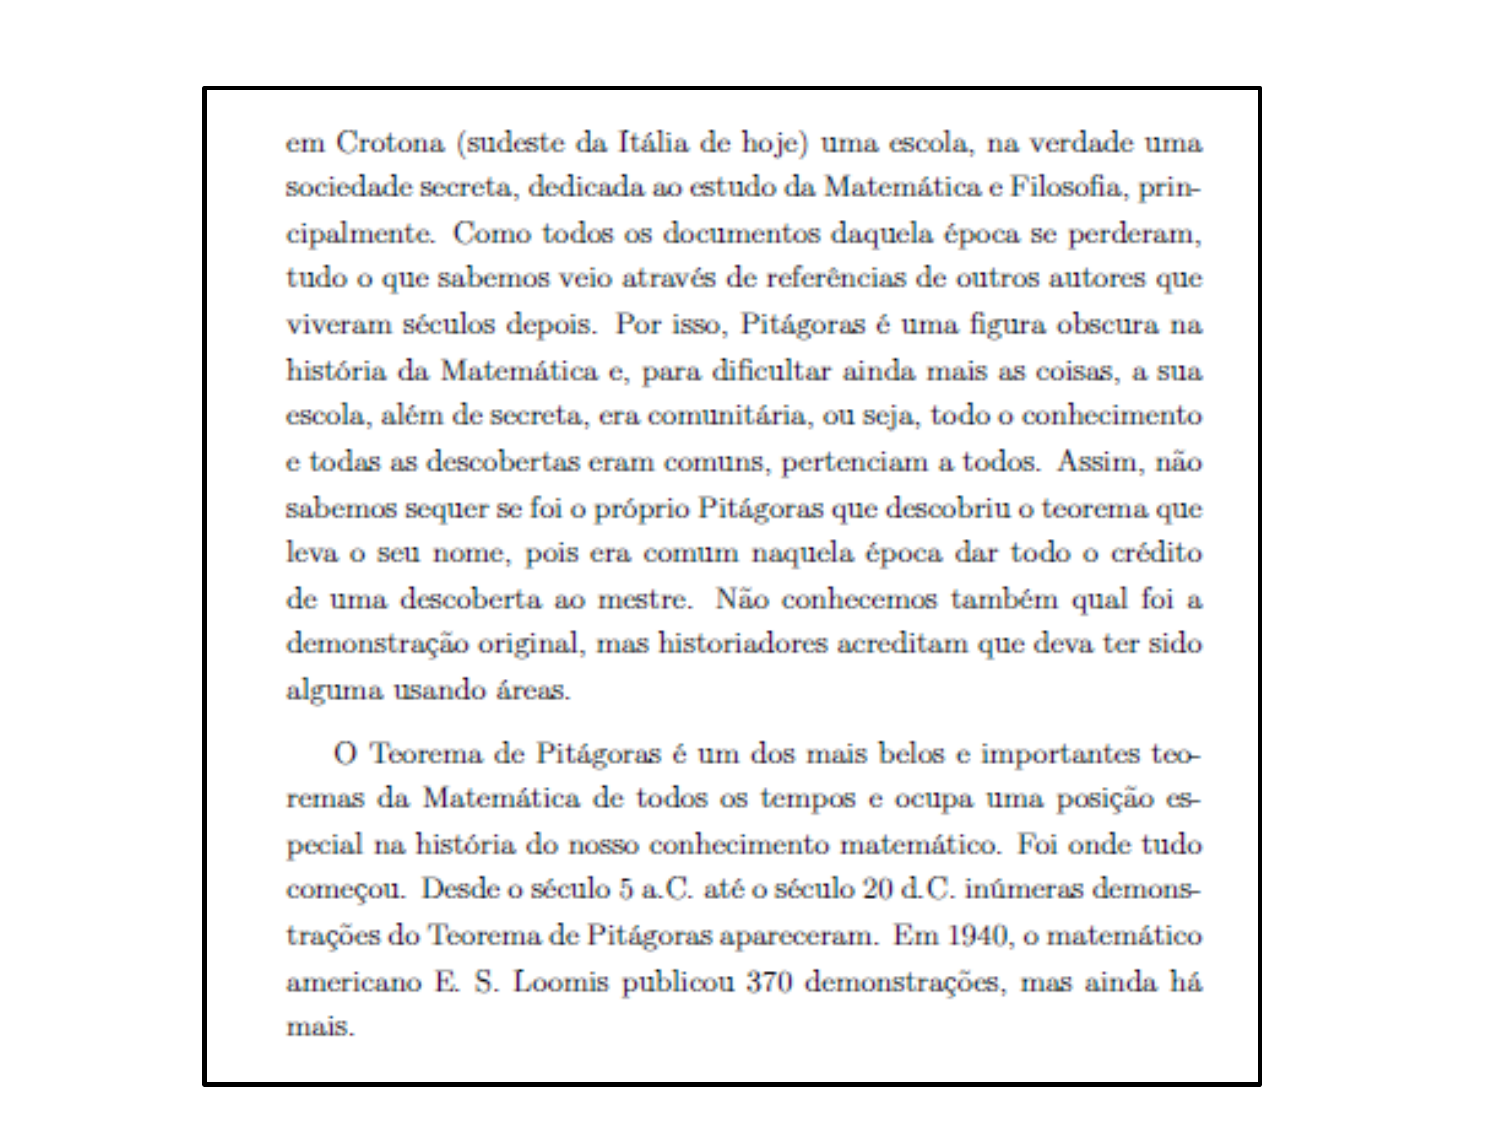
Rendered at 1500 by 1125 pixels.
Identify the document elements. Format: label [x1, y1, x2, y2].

picture [206, 89, 1259, 1083]
